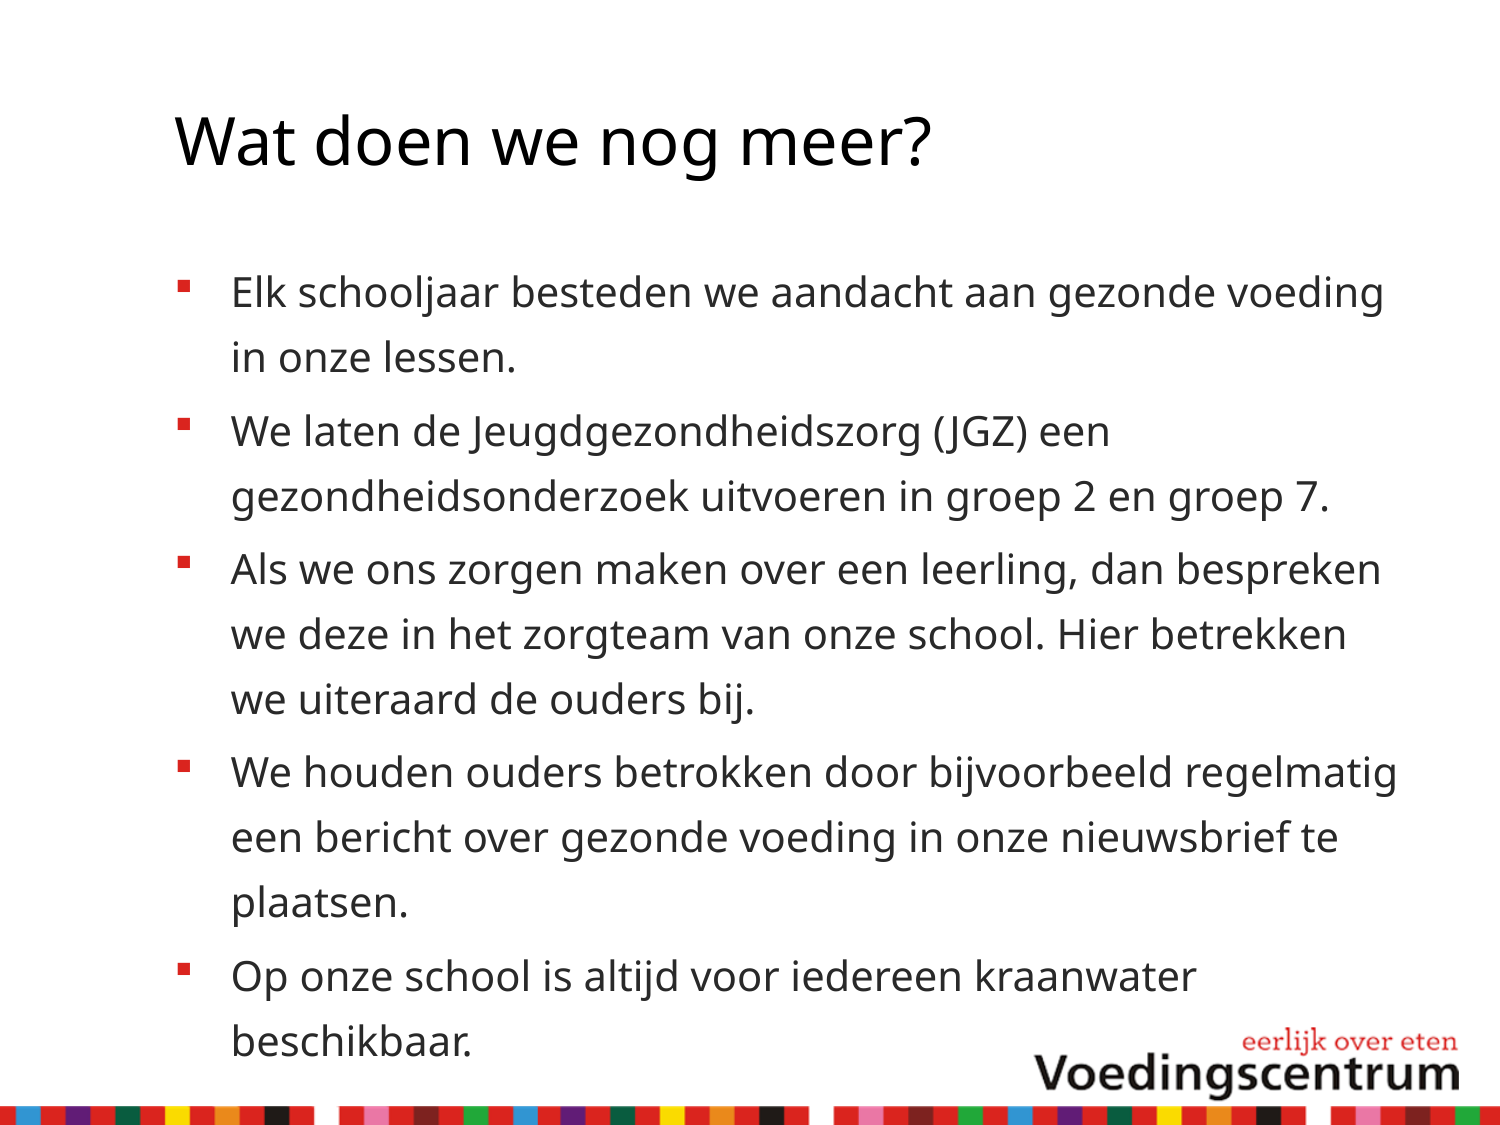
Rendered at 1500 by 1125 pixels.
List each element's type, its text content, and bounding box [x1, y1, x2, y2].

title Wat doen we nog meer? [159, 45, 1425, 233]
picture [0, 991, 1500, 1125]
list Elk schooljaar besteden we aandacht aan gezonde voeding in onze lessen. We laten de Jeugdgezondheidszorg (JGZ) een gezondheidsonderzoek uitvoeren in groep 2 en groep 7. Als we ons zorgen maken over een leerling, dan bespreken we deze in het zorgteam van onze school. Hier betrekken we uiteraard de ouders bij. We houden ouders betrokken door bijvoorbeeld regelmatig een bericht over gezonde voeding in onze nieuwsbrief te plaatsen. Op onze school is altijd voor iedereen kraanwater beschikbaar. [159, 243, 1425, 898]
